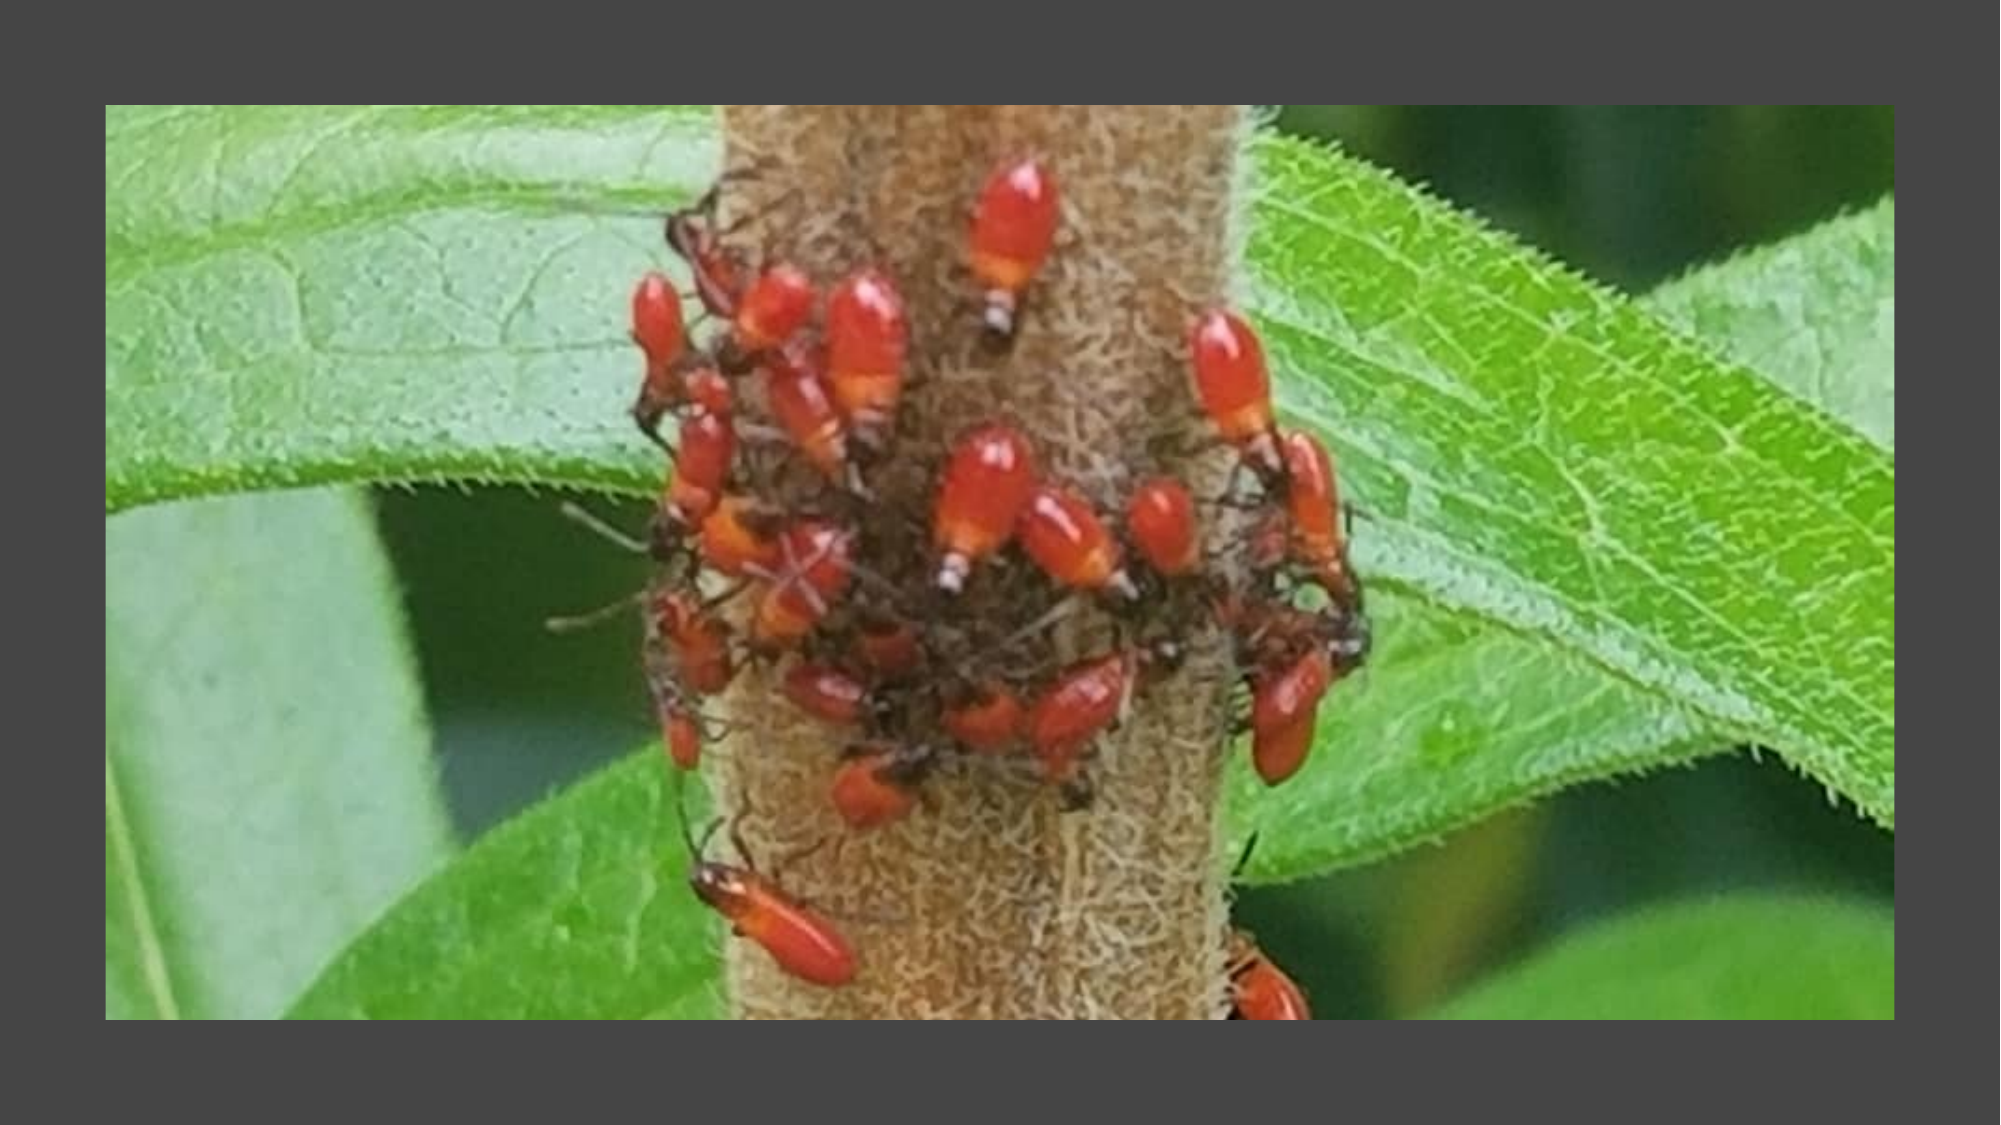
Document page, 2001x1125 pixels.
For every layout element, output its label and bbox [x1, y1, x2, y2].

picture [105, 105, 1895, 1020]
